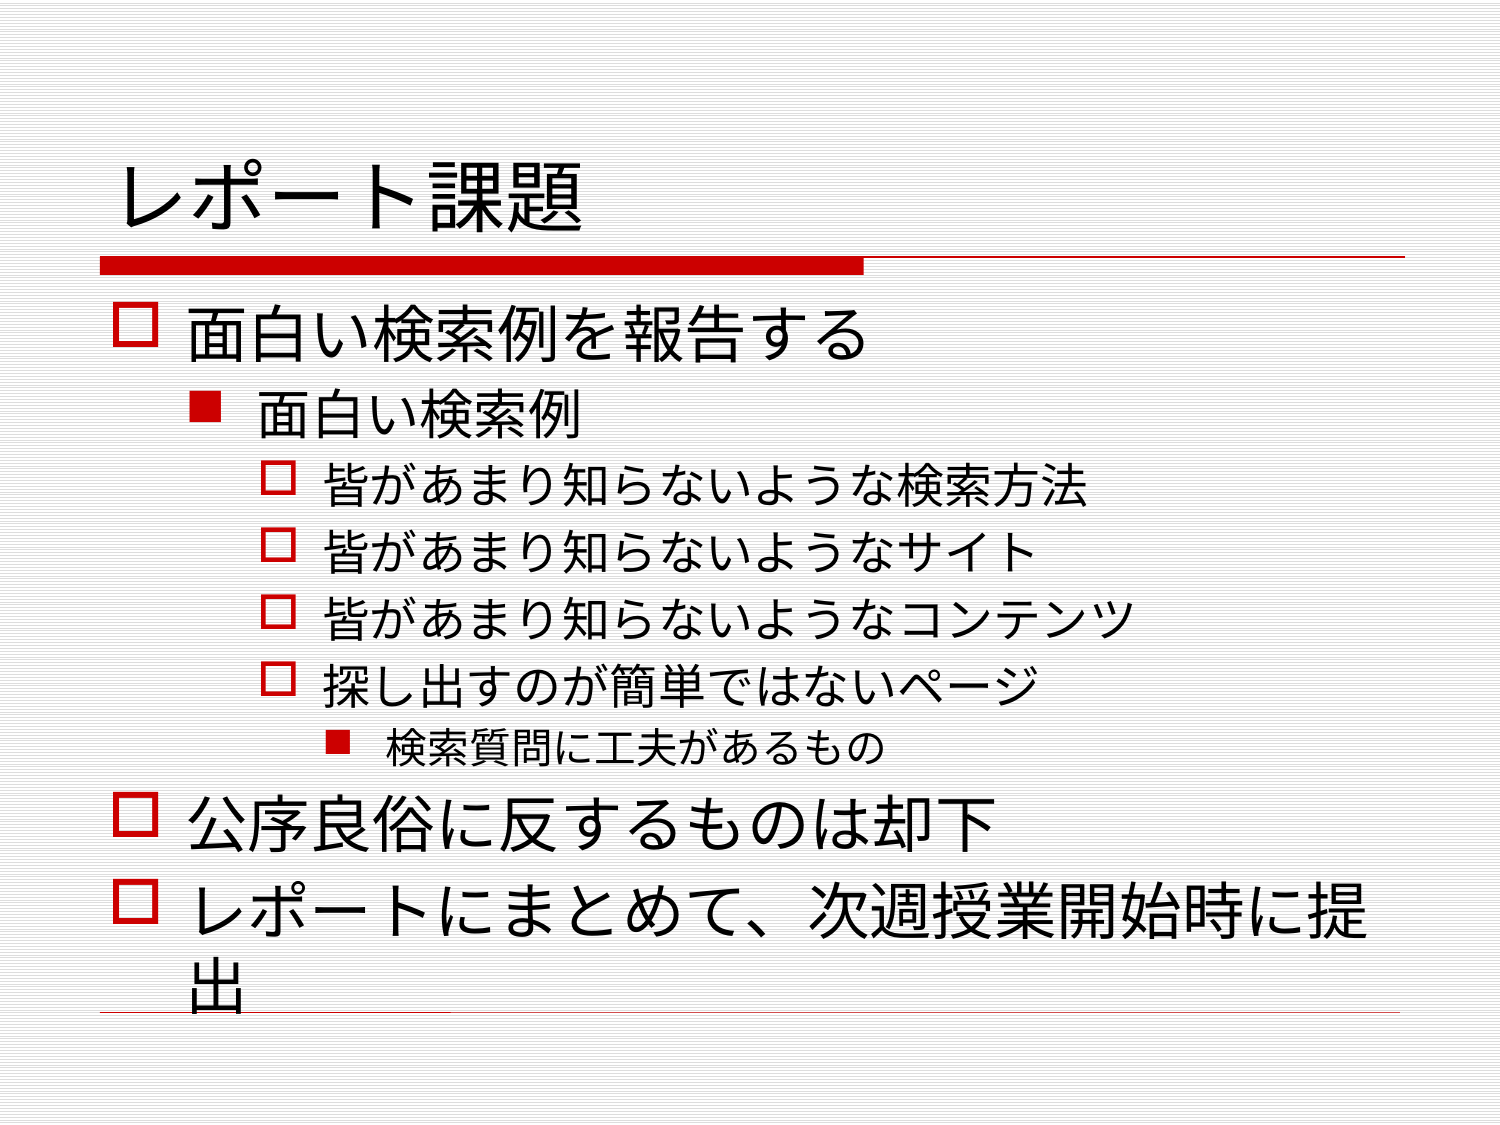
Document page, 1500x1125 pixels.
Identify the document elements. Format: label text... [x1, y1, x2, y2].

list 面白い検索例を報告する 面白い検索例 皆があまり知らないような検索方法 皆があまり知らないようなサイト 皆があまり知らないようなコンテンツ 探し出すのが簡単ではないページ 検索質問に工夫があるもの 公序良俗に反するものは却下 レポートにまとめて、次週授業開始時に提出 [92, 287, 1406, 988]
title レポート課題 [94, 50, 1407, 250]
